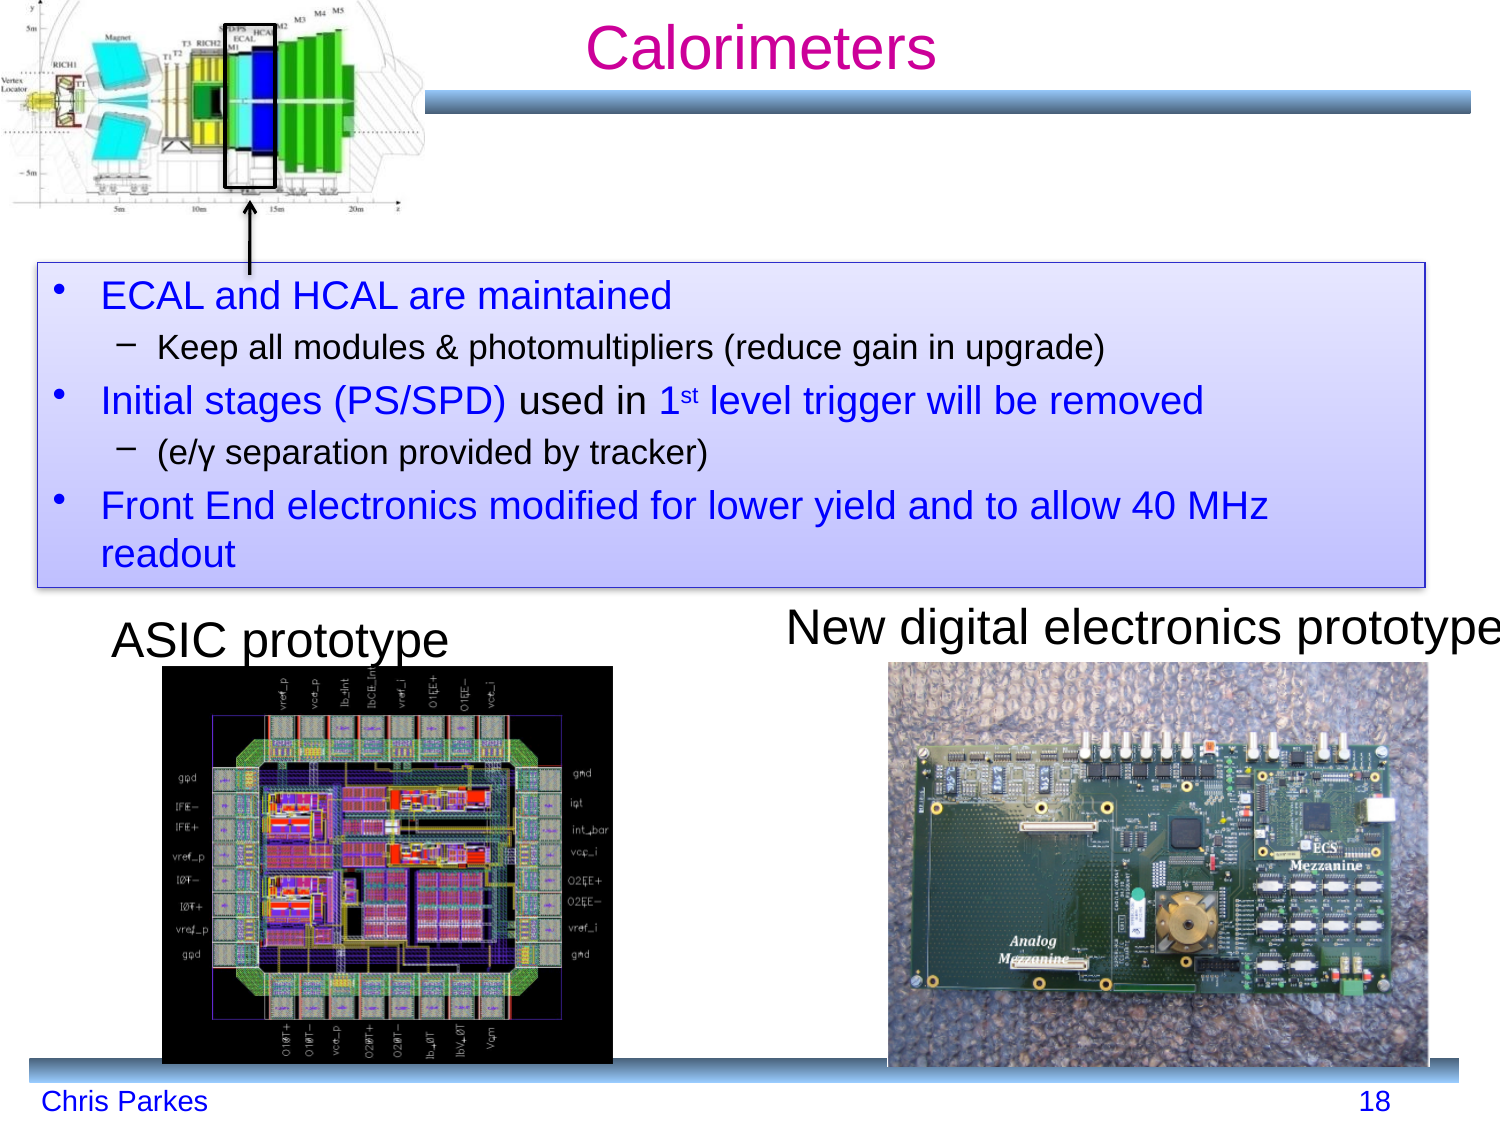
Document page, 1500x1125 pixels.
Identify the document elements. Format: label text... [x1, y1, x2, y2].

title Calorimeters [426, 0, 1400, 91]
list ECAL and HCAL are maintained Keep all modules & photomultipliers (reduce gain in upgrade) Initial stages (PS/SPD) used in 1st level trigger will be removed (e/γ separation provided by tracker) Front End electronics modified for lower yield and to allow 40 MHz readout [37, 262, 1426, 588]
text_box 18 [1250, 1074, 1500, 1125]
picture [887, 661, 1431, 1067]
picture [1, 0, 426, 215]
text_box ASIC prototype [96, 599, 465, 675]
footer Chris Parkes [0, 1074, 251, 1125]
picture [162, 665, 613, 1064]
text_box New digital electronics prototype [770, 587, 1500, 663]
